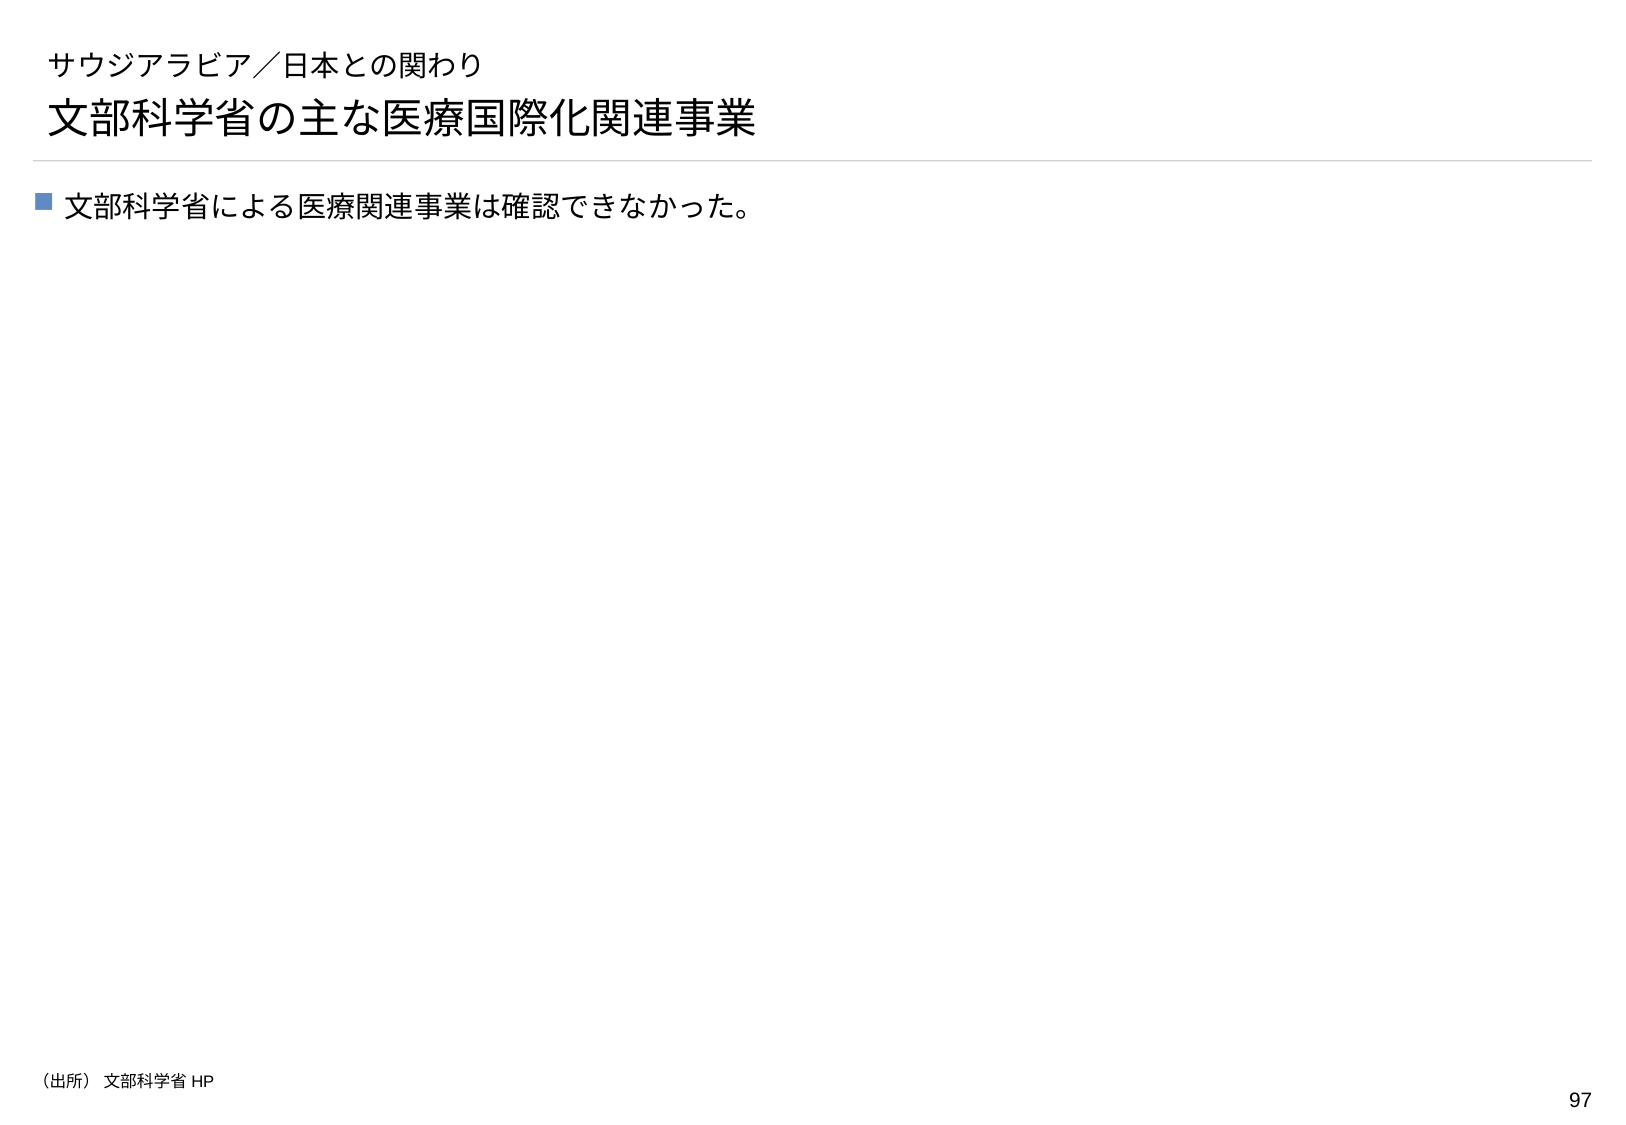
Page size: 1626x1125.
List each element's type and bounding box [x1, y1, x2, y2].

text_box [32, 1070, 1451, 1094]
title [32, 30, 1593, 90]
text_box [32, 184, 1593, 223]
list [32, 90, 1593, 149]
